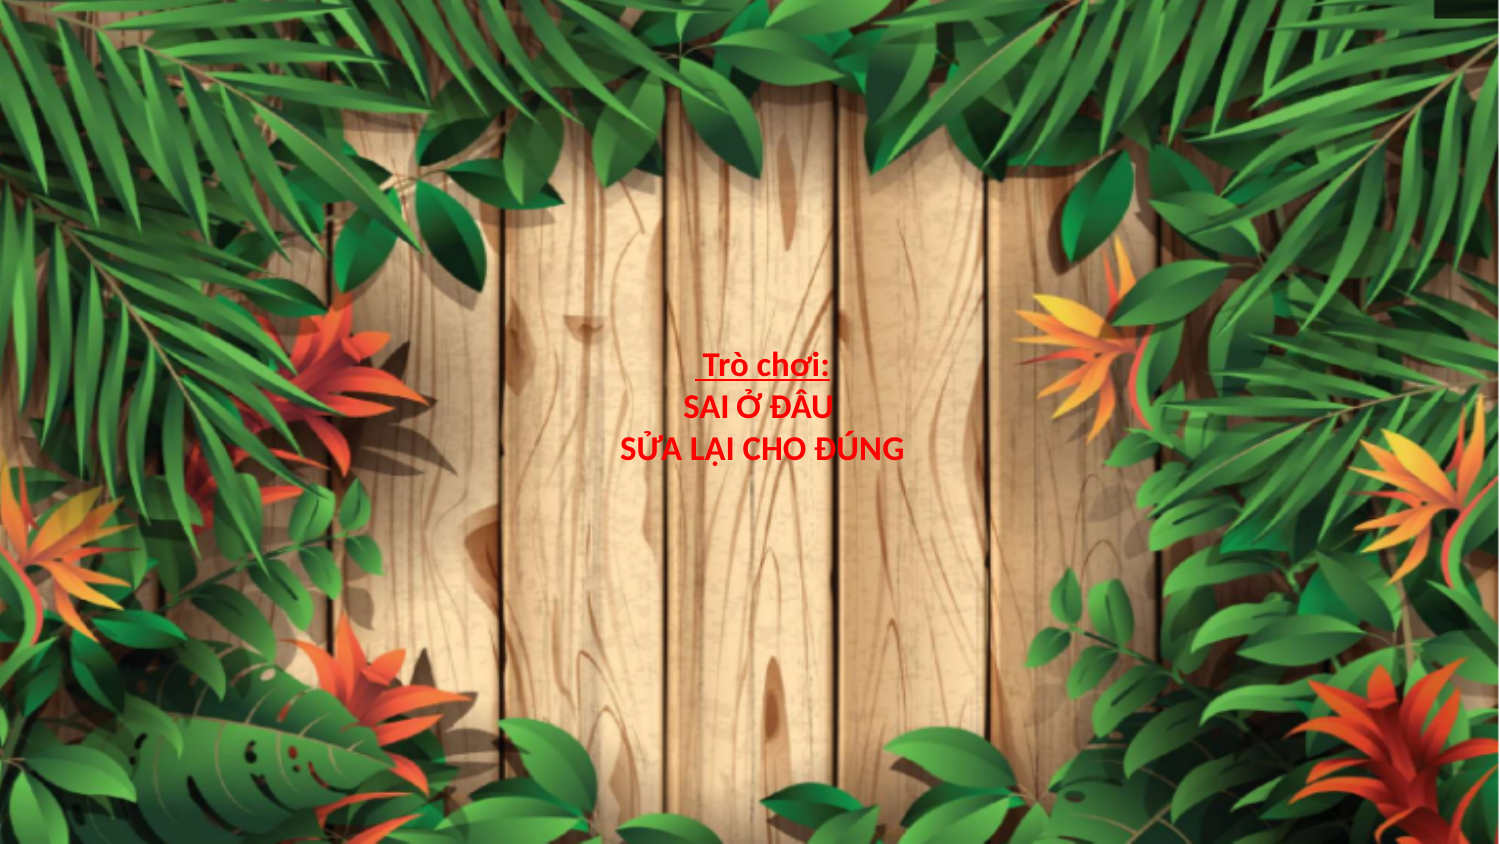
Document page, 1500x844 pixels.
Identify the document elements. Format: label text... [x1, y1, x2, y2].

title Trò chơi: SAI Ở ĐÂU SỬA LẠI CHO ĐÚNG [87, 334, 1438, 475]
picture [0, 0, 1500, 844]
